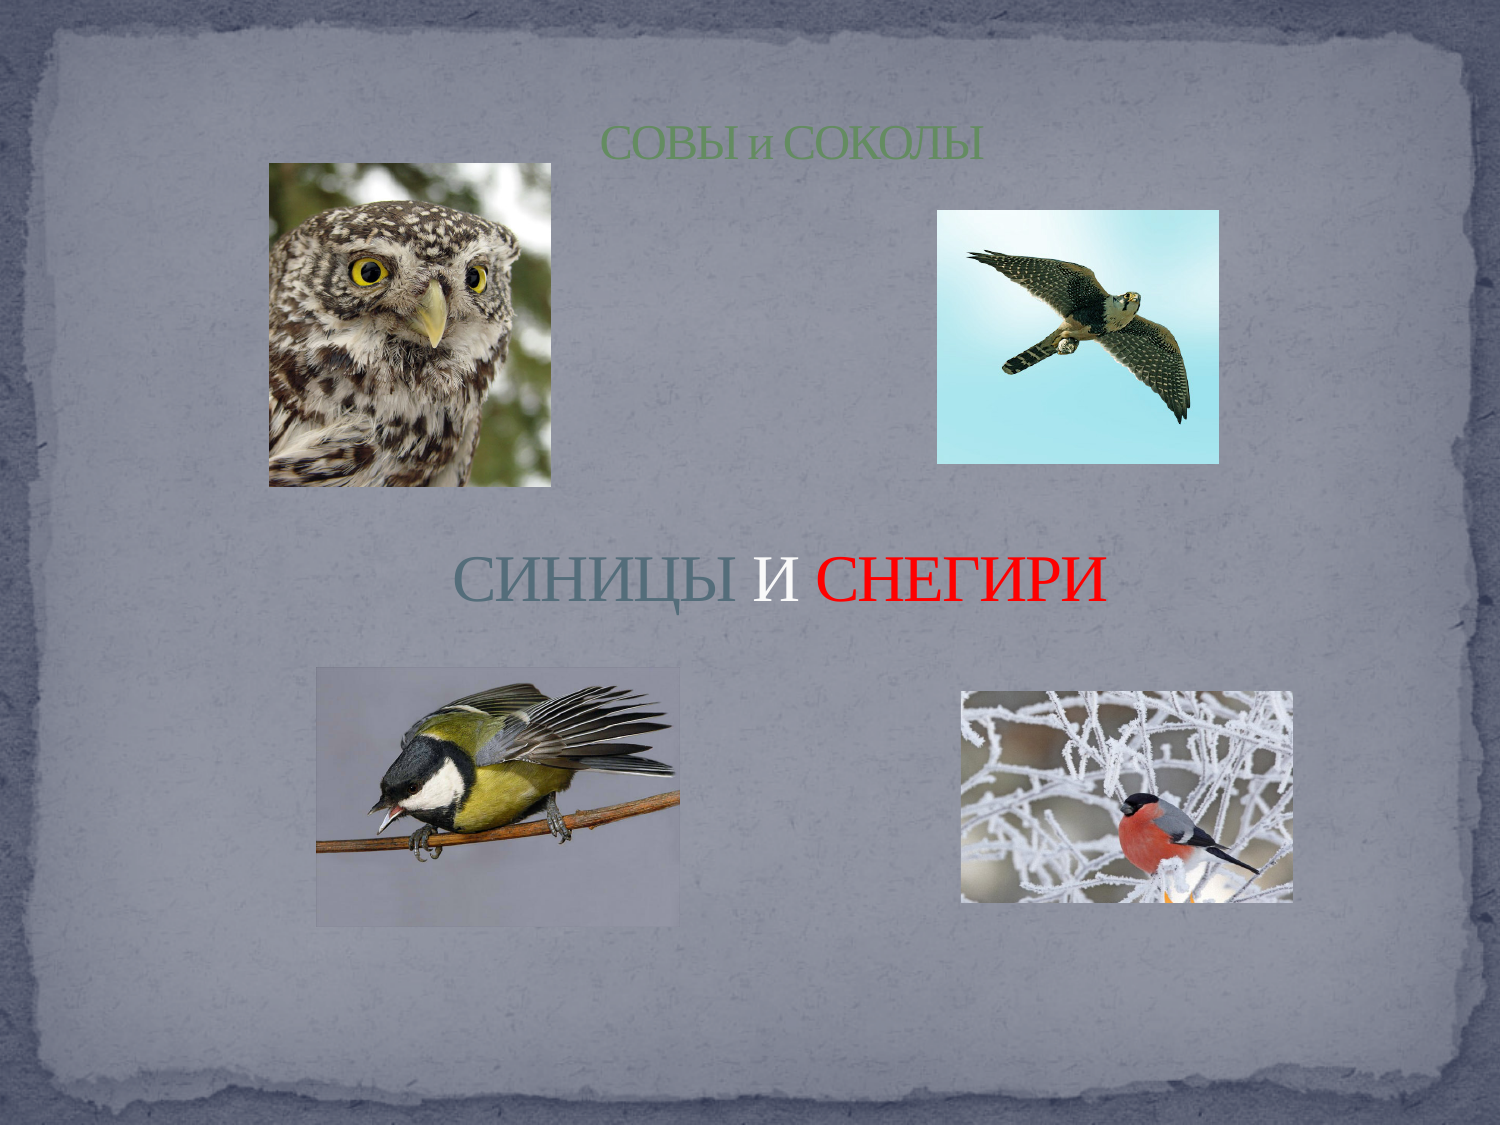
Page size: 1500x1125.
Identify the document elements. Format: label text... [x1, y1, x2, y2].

title СОВЫ и СОКОЛЫ [117, 46, 1468, 177]
picture [937, 210, 1219, 464]
picture [960, 691, 1293, 903]
picture [316, 667, 680, 927]
text_box СИНИЦЫ И СНЕГИРИ [105, 515, 1456, 622]
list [271, 165, 550, 485]
